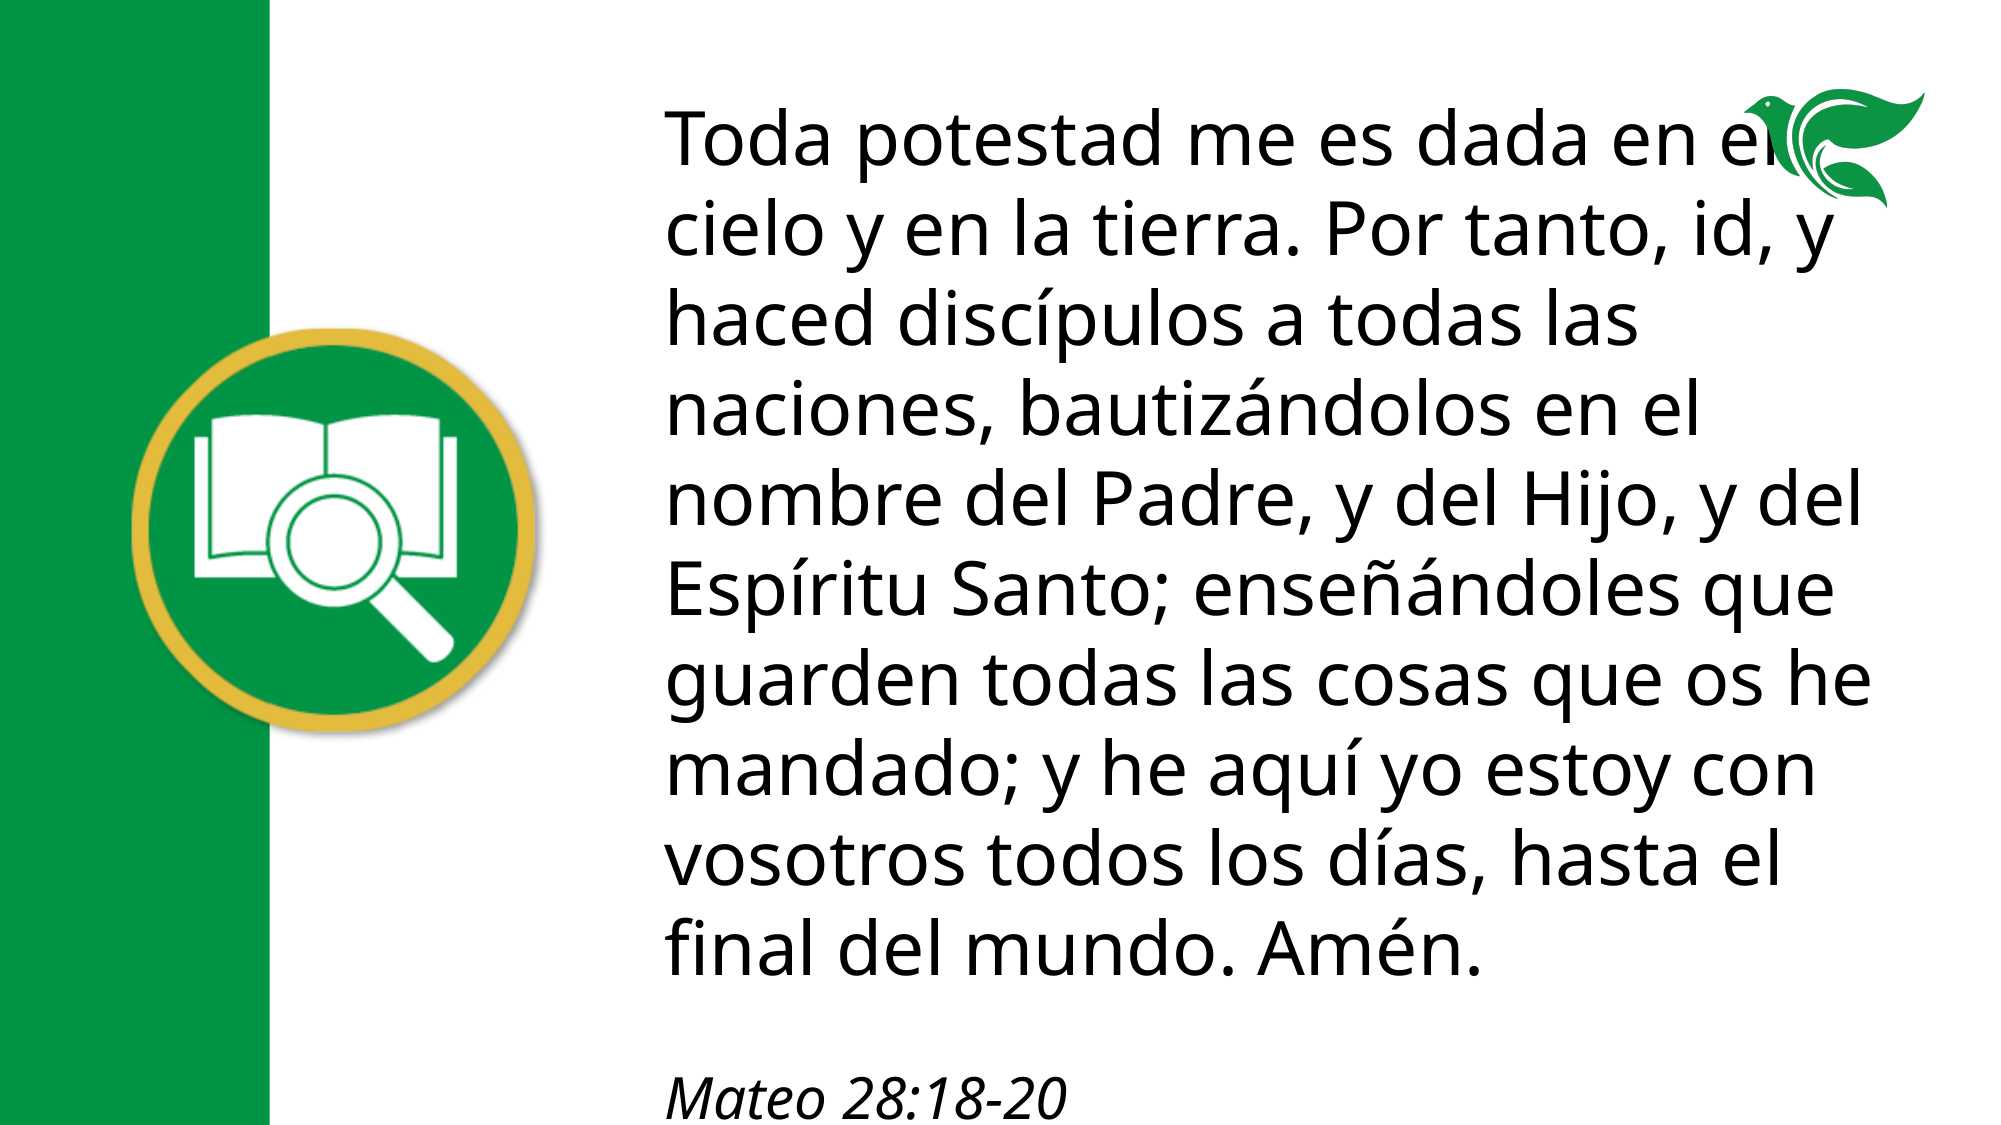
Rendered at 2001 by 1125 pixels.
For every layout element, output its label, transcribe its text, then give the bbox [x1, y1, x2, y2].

picture [1722, 47, 1953, 240]
picture [77, 254, 592, 783]
text_box [0, 0, 270, 1125]
text_box Toda potestad me es dada en el cielo y en la tierra. Por tanto, id, y haced discípulos a todas las naciones, bautizándolos en el nombre del Padre, y del Hijo, y del Espíritu Santo; enseñándoles que guarden todas las cosas que os he mandado; y he aquí yo estoy con vosotros todos los días, hasta el final del mundo. Amén. Mateo 28:18-20 [649, 83, 1952, 1125]
